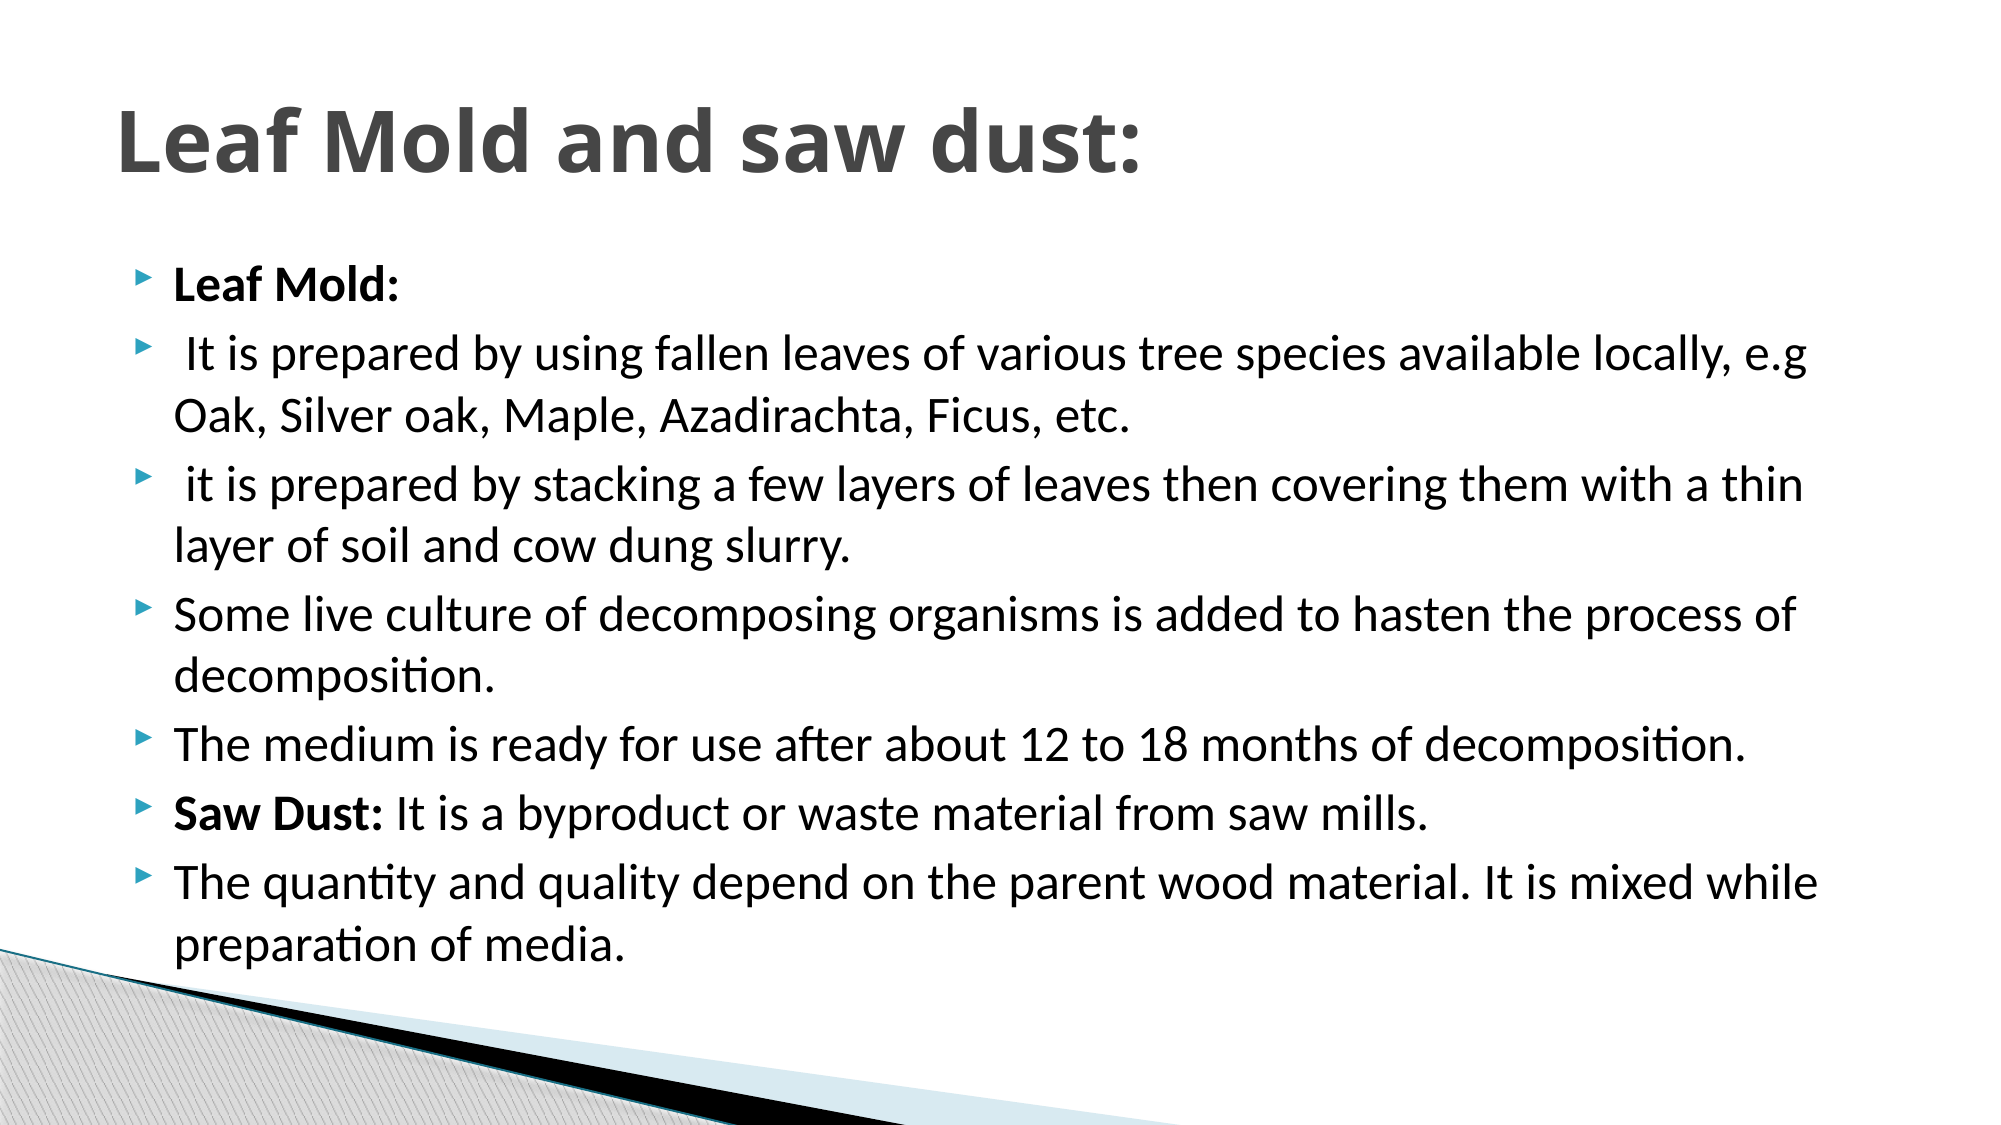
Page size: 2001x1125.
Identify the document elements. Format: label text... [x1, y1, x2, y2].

list Leaf Mold: It is prepared by using fallen leaves of various tree species available locally, e.g Oak, Silver oak, Maple, Azadirachta, Ficus, etc. it is prepared by stacking a few layers of leaves then covering them with a thin layer of soil and cow dung slurry. Some live culture of decomposing organisms is added to hasten the process of decomposition. The medium is ready for use after about 12 to 18 months of decomposition. Saw Dust: It is a byproduct or waste material from saw mills. The quantity and quality depend on the parent wood material. It is mixed while preparation of media. [99, 243, 1900, 986]
title Leaf Mold and saw dust: [99, 45, 1900, 233]
